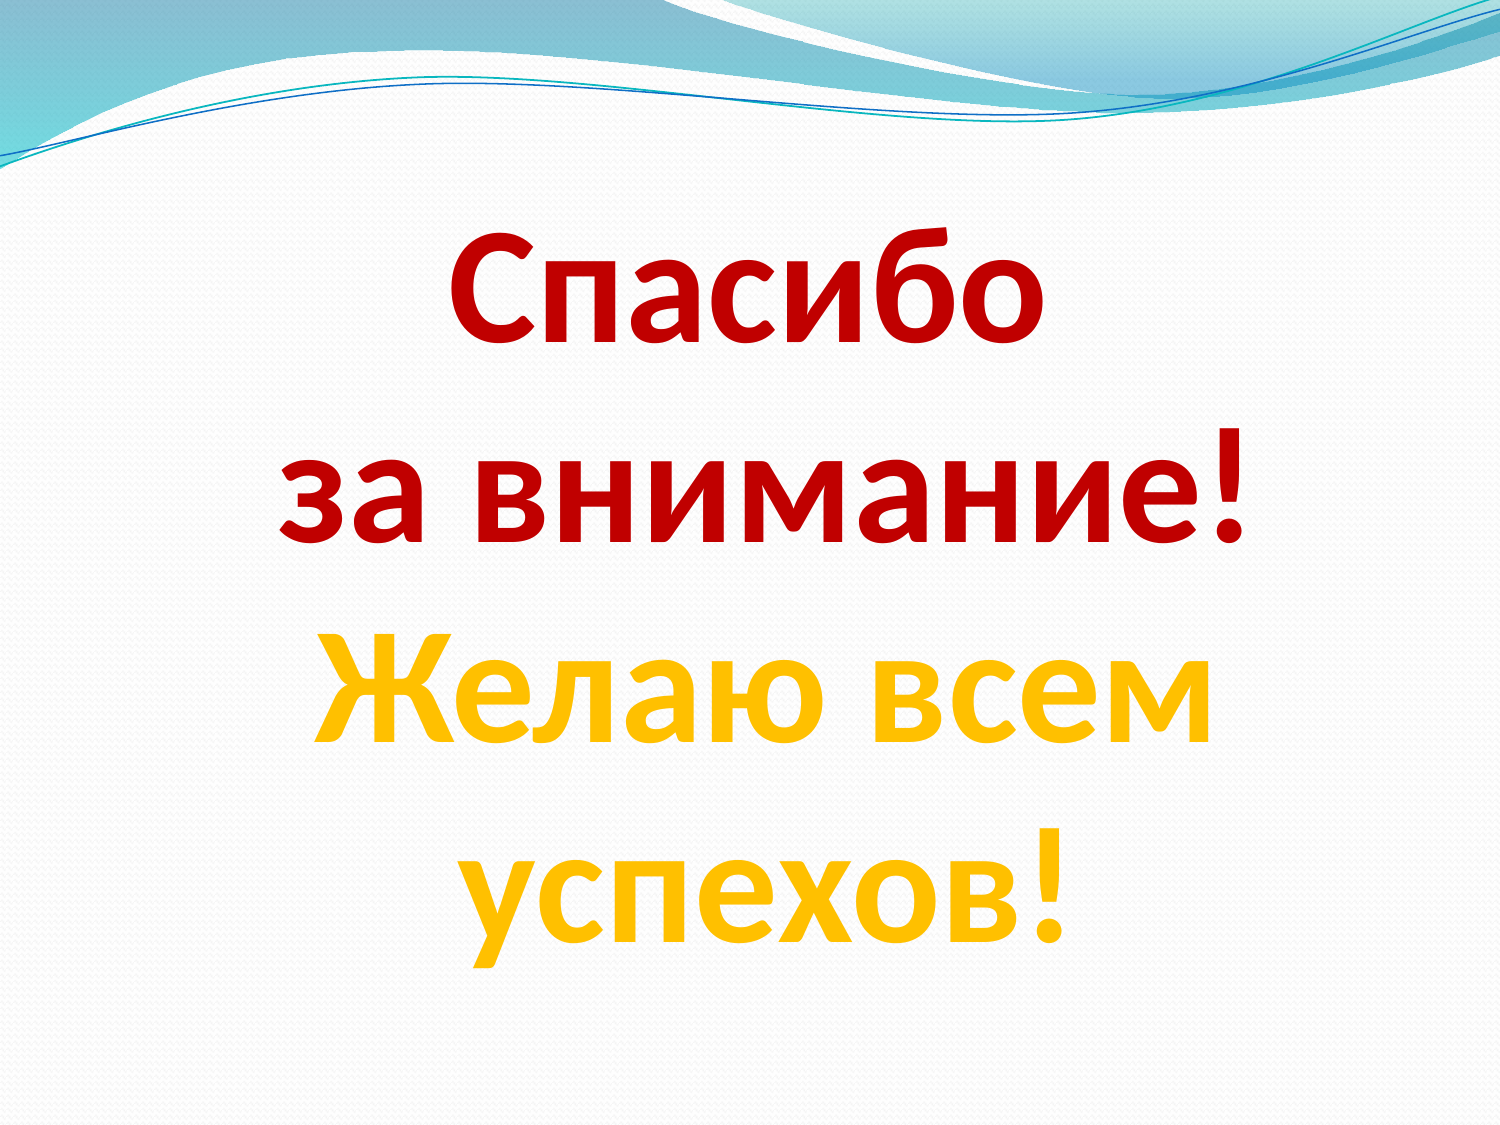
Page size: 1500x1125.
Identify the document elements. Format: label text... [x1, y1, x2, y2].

title Спасибо за внимание! Желаю всем успехов! [100, 78, 1436, 976]
